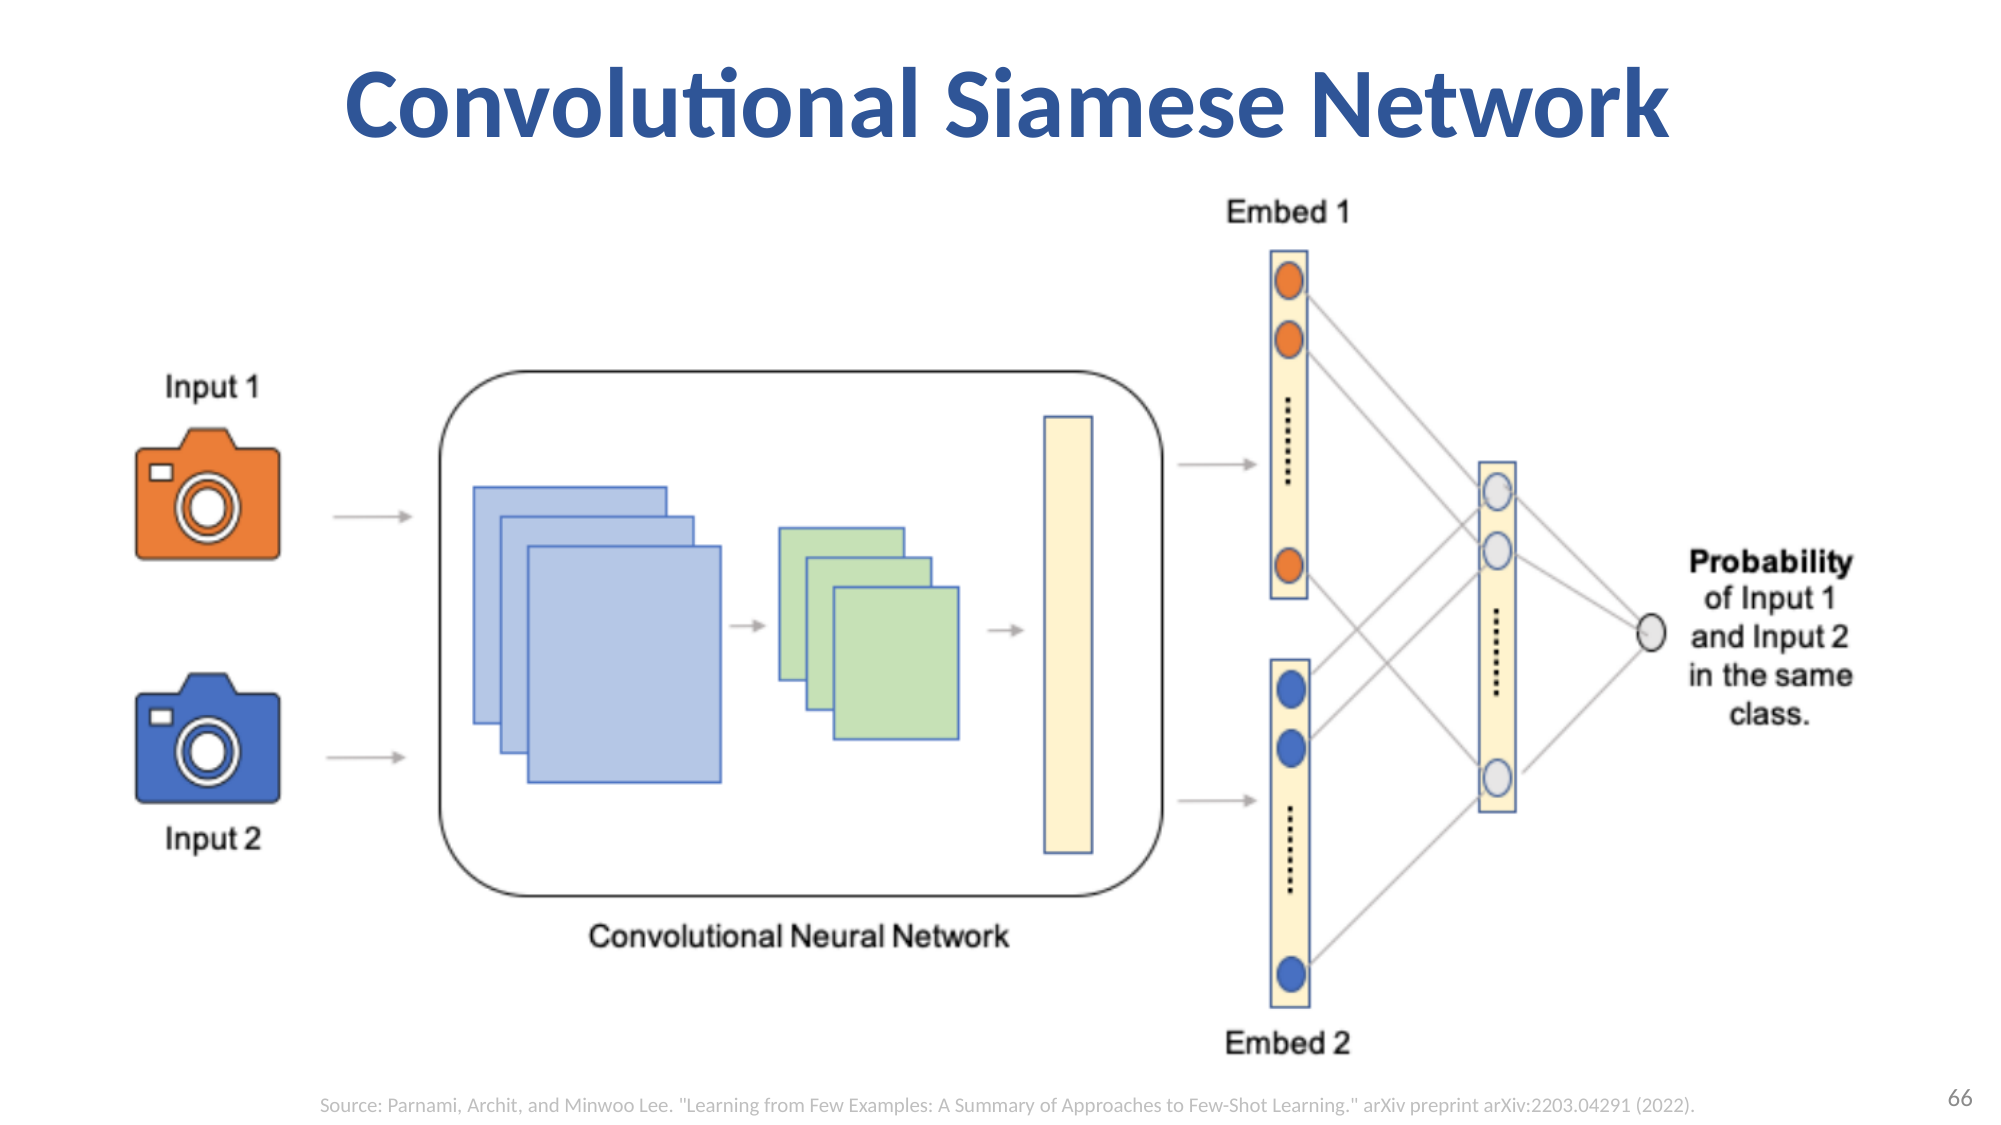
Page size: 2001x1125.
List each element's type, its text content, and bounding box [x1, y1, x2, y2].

title Convolutional Siamese Network [87, 0, 1929, 195]
text_box Source: Parnami, Archit, and Minwoo Lee. "Learning from Few Examples: A Summary of Approaches to Few-Shot Learning." arXiv preprint arXiv:2203.04291 (2022). [273, 1084, 1744, 1125]
picture [119, 186, 1880, 1077]
slide_number 66 [1830, 1076, 1989, 1116]
